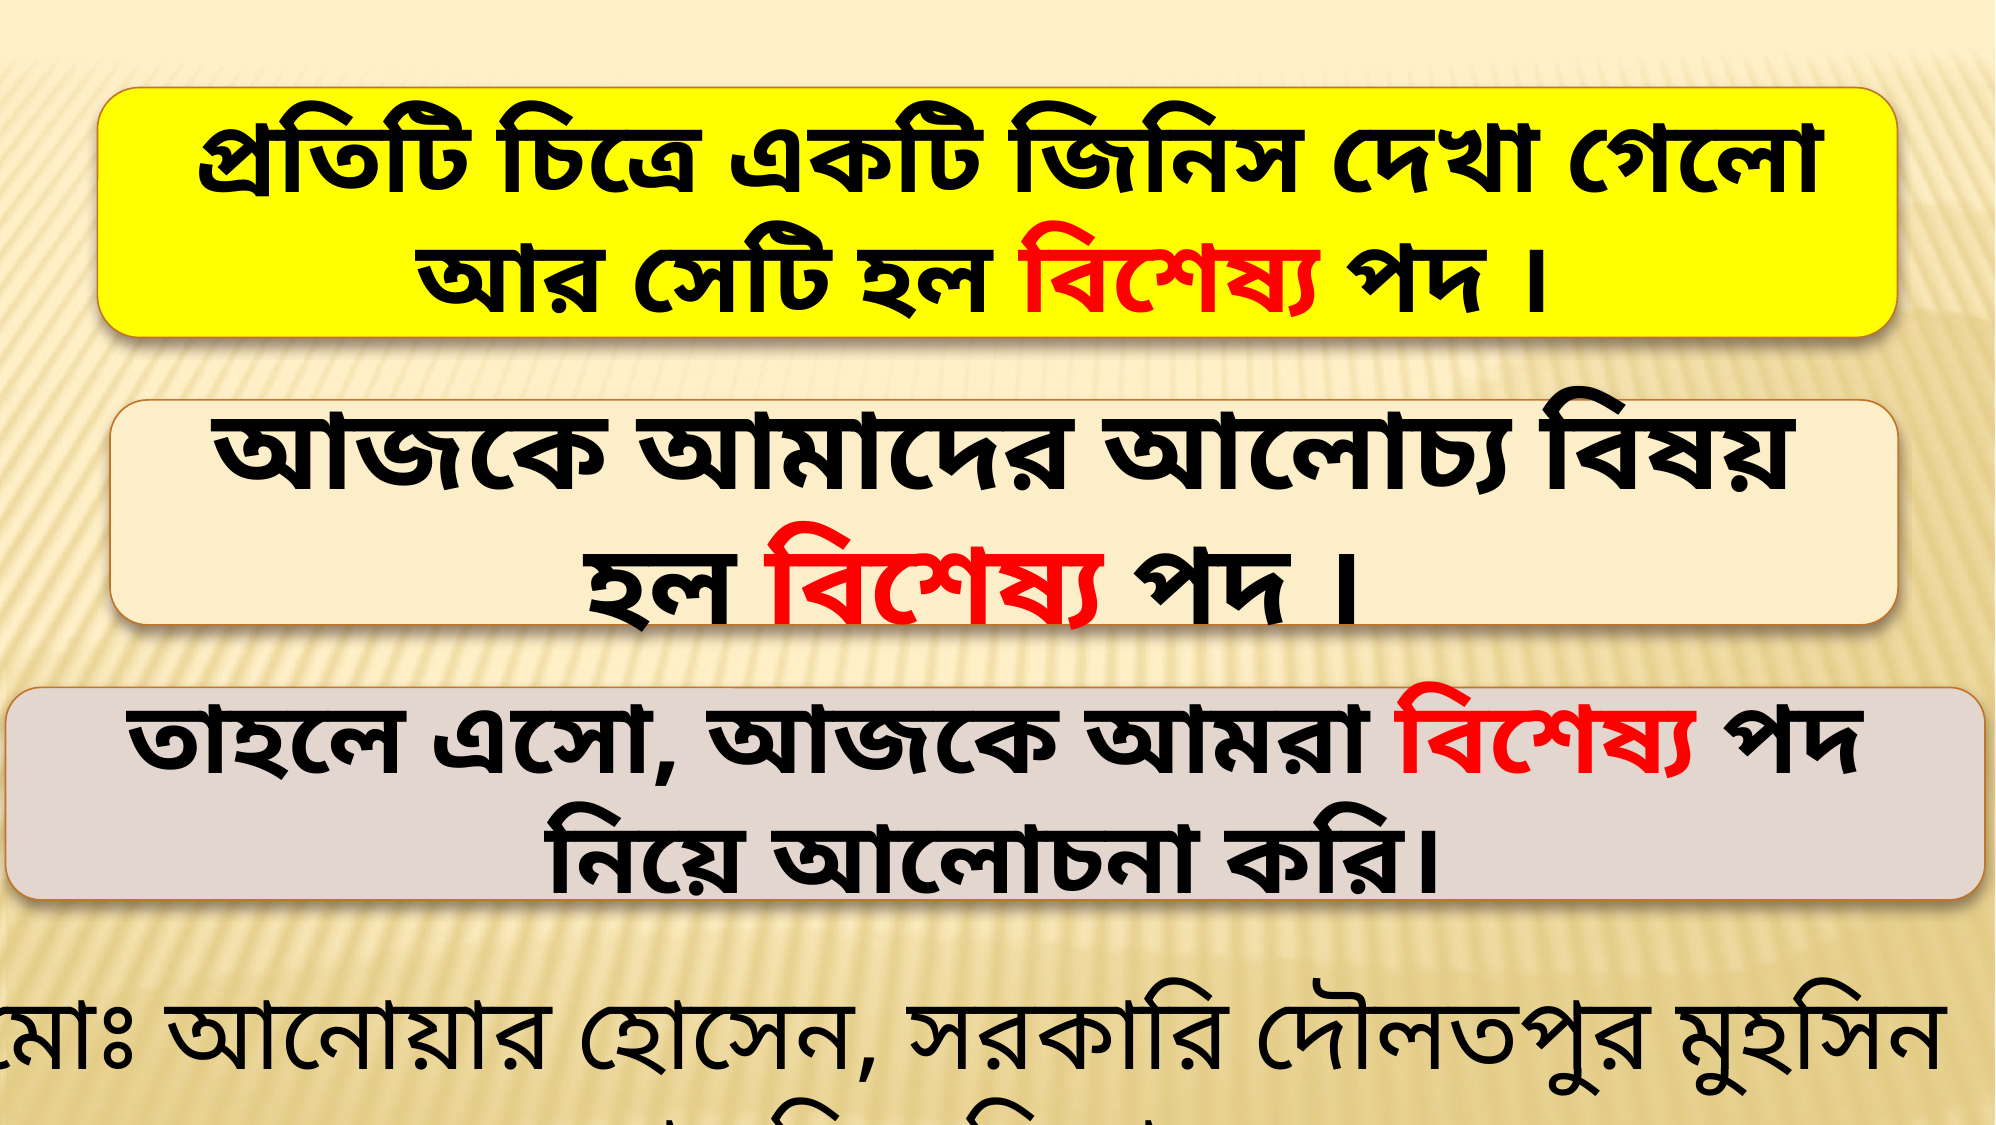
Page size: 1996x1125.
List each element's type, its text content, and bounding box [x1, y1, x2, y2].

text_box মোঃ আনোয়ার হোসেন, সরকারি দৌলতপুর মুহসিন মাধ্যমিক বিদ্যালয় [0, 962, 1996, 1125]
text_box তাহলে এসো, আজকে আমরা বিশেষ্য পদ নিয়ে আলোচনা করি। [4, 686, 1986, 901]
text_box আজকে আমাদের আলোচ্য বিষয় হল বিশেষ্য পদ । [109, 399, 1899, 626]
text_box প্রতিটি চিত্রে একটি জিনিস দেখা গেলো আর সেটি হল বিশেষ্য পদ । [96, 86, 1899, 339]
